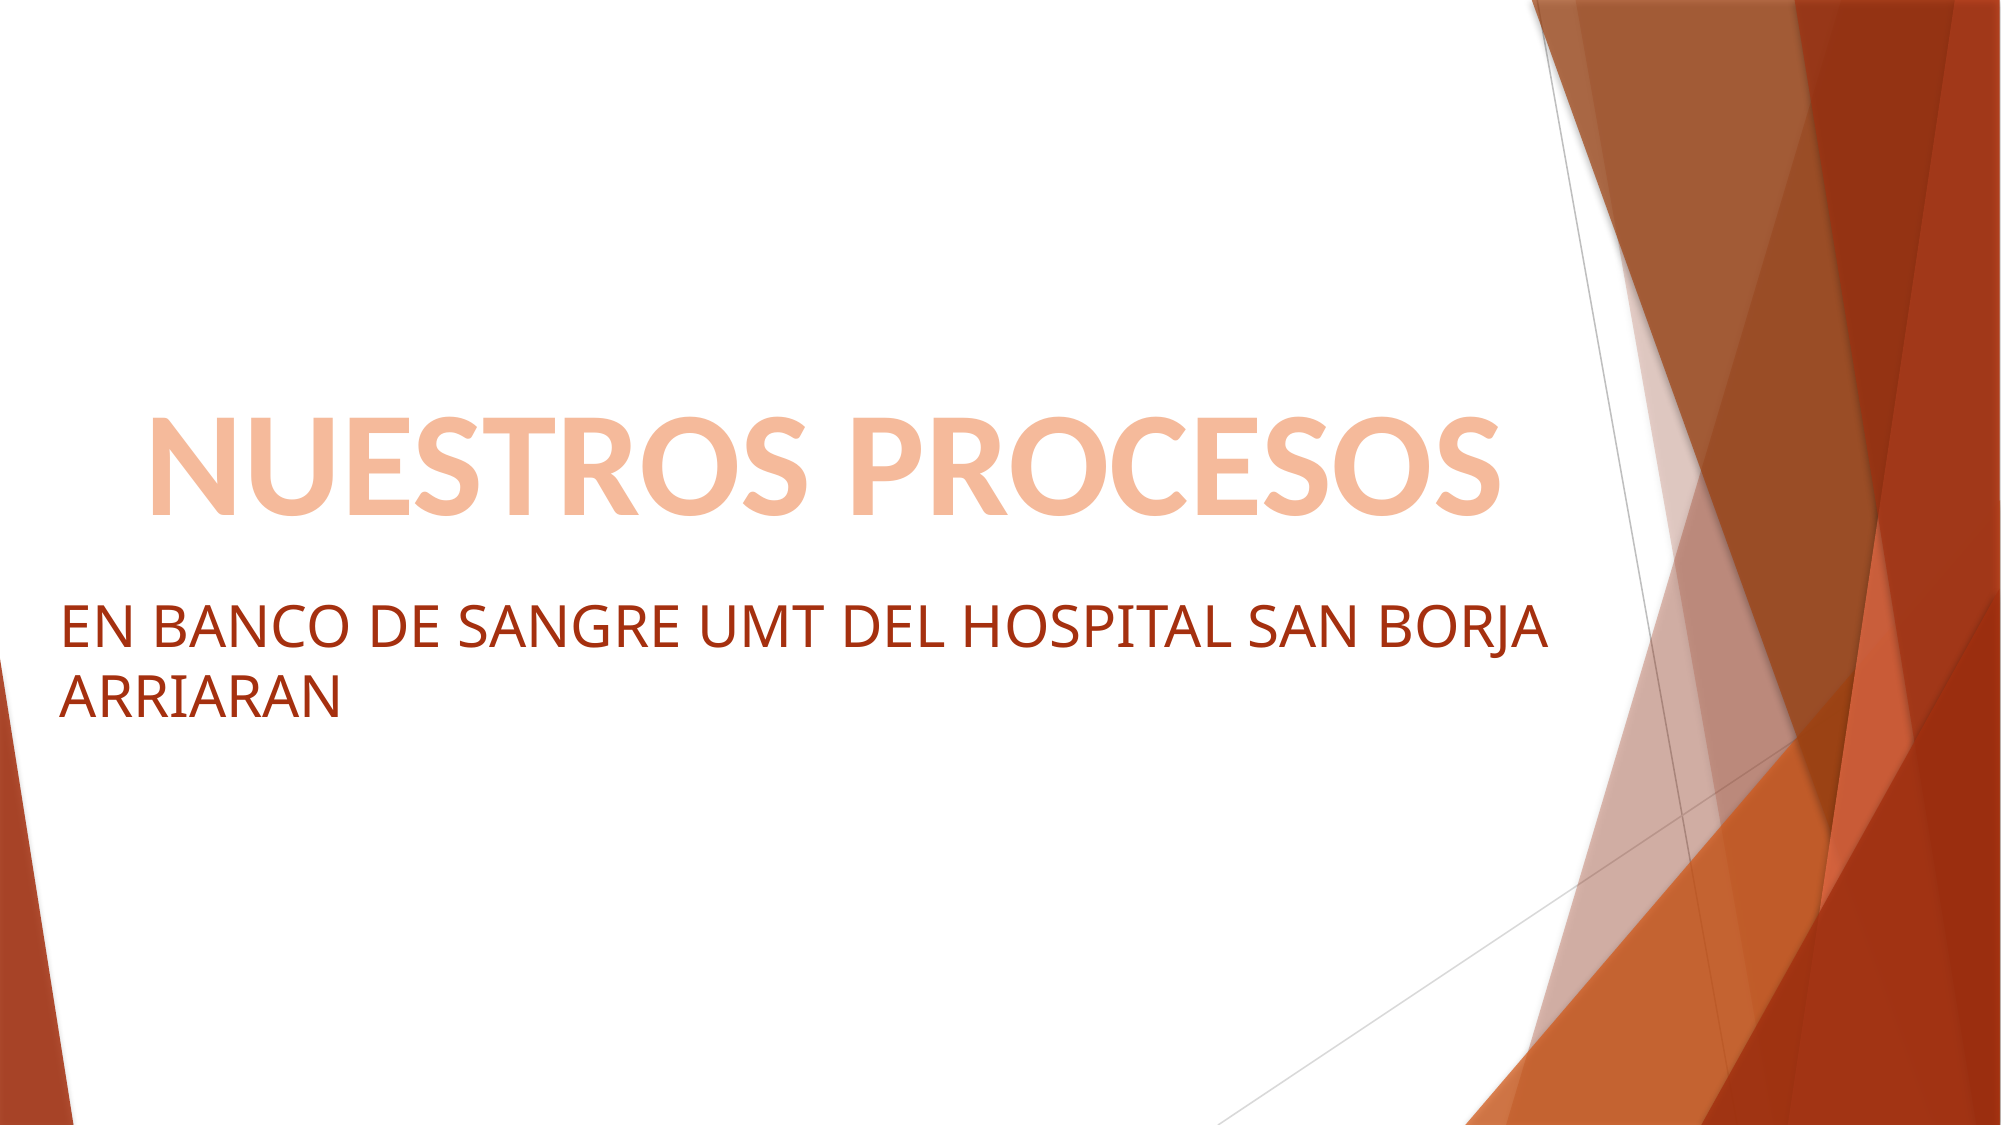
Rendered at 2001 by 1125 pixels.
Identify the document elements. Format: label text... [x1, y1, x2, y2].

title NUESTROS PROCESOS [144, 365, 1555, 581]
text_box EN BANCO DE SANGRE UMT DEL HOSPITAL SAN BORJA ARRIARAN [45, 581, 1778, 737]
